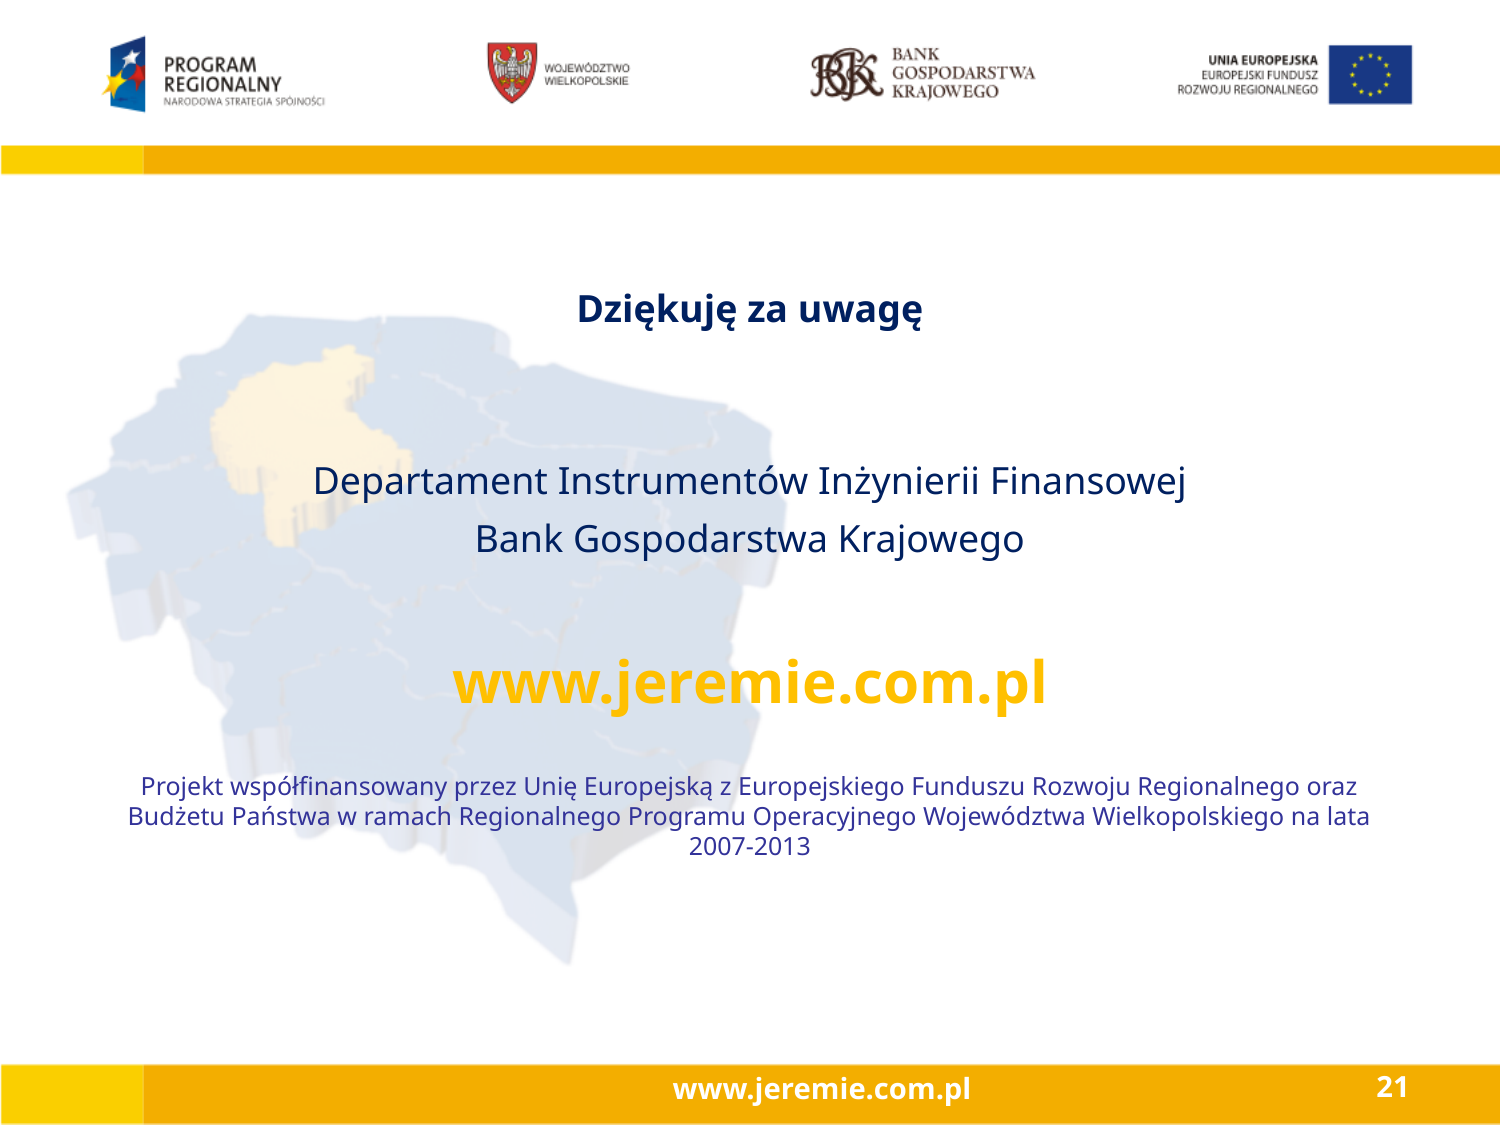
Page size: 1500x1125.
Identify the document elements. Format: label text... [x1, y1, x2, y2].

footer www.jeremie.com.pl [584, 1057, 1060, 1118]
picture [0, 0, 1500, 1125]
slide_number 21 [1074, 1057, 1425, 1118]
text_box Dziękuję za uwagę Departament Instrumentów Inżynierii Finansowej Bank Gospodarstwa Krajowego www.jeremie.com.pl Projekt współfinansowany przez Unię Europejską z Europejskiego Funduszu Rozwoju Regionalnego oraz Budżetu Państwa w ramach Regionalnego Programu Operacyjnego Województwa Wielkopolskiego na lata 2007-2013 [88, 219, 1412, 925]
